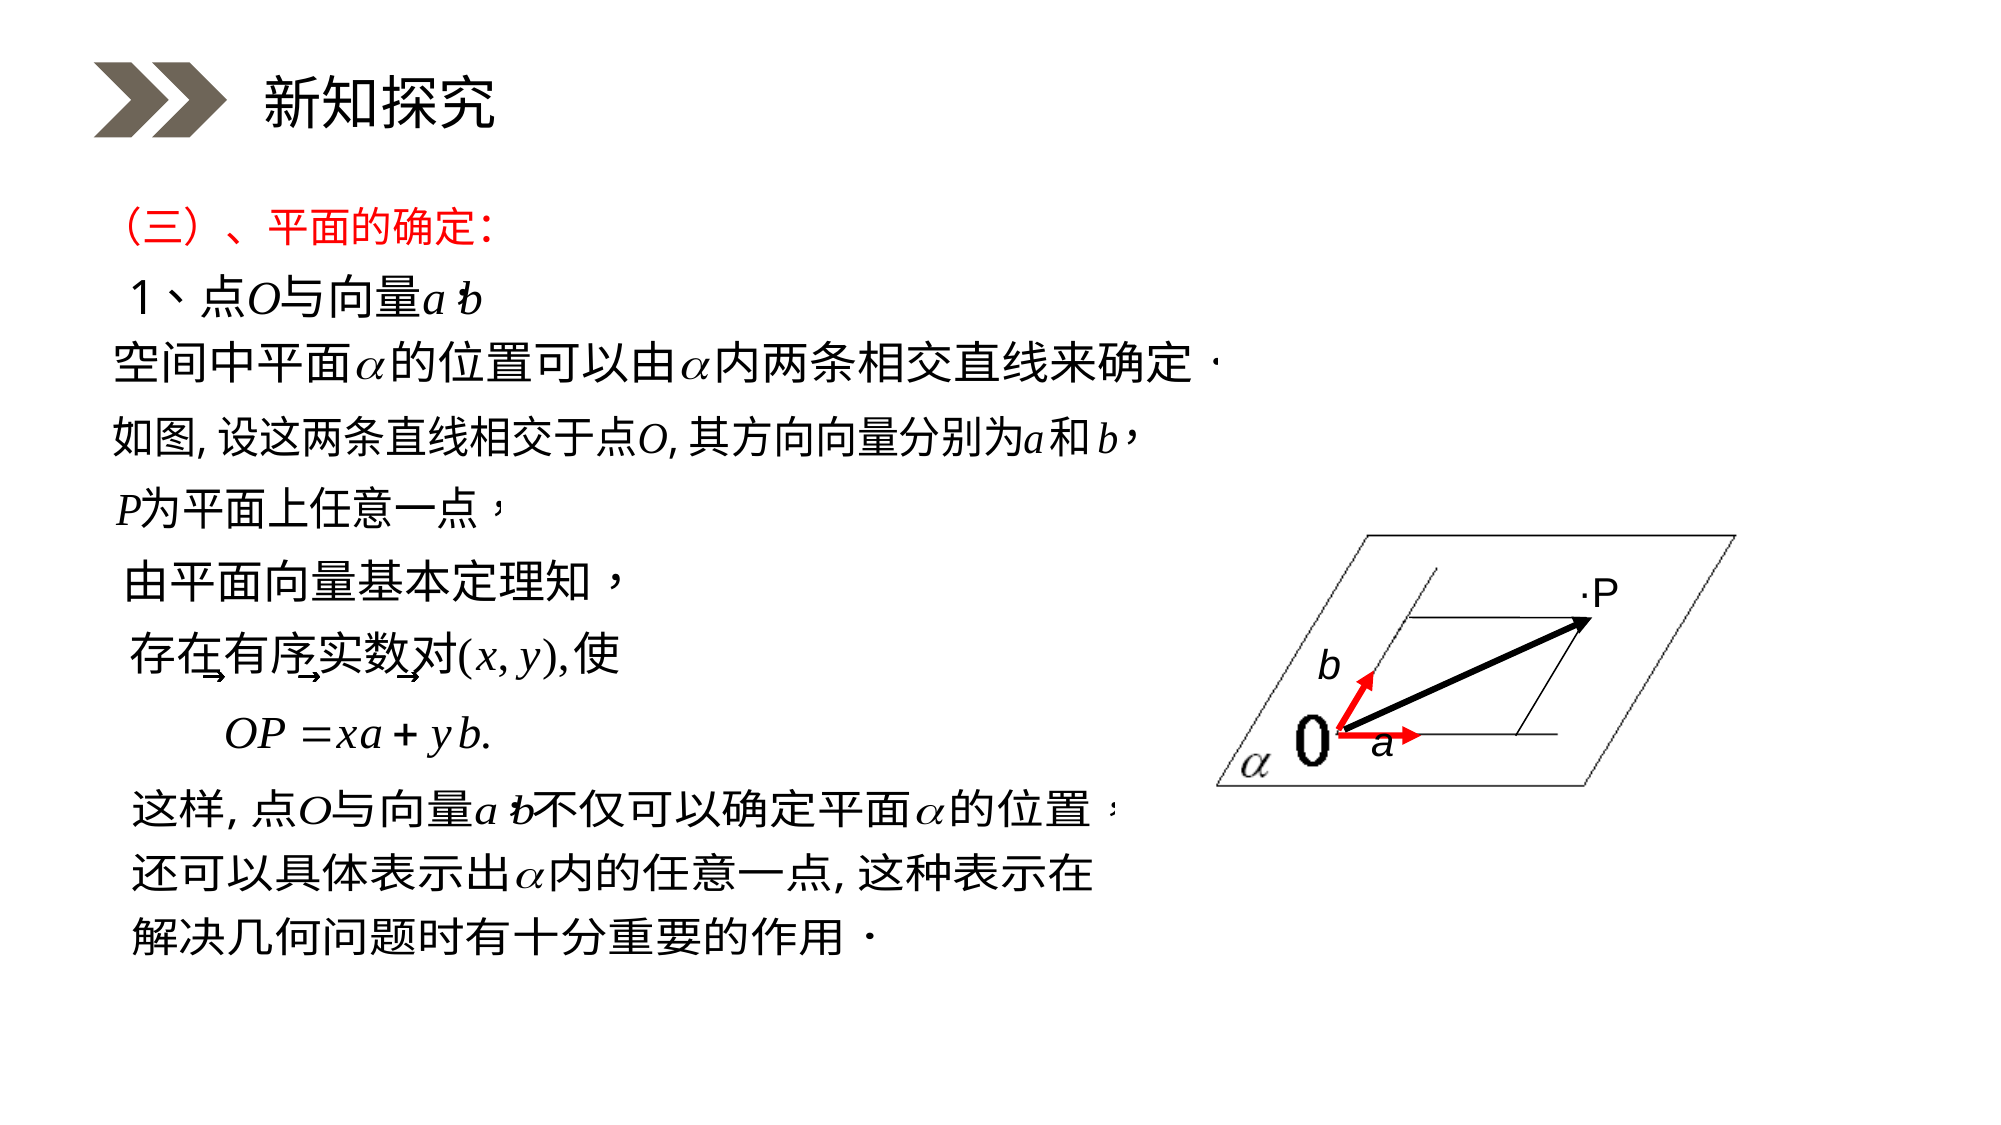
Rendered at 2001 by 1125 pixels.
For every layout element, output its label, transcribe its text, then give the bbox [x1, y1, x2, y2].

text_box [125, 259, 494, 335]
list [108, 333, 1218, 398]
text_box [125, 774, 1115, 965]
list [107, 401, 1142, 472]
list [122, 552, 628, 770]
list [108, 479, 501, 541]
picture [1190, 499, 1757, 823]
text_box 新知探究 [248, 66, 1088, 137]
text_box （三）、平面的确定： [85, 193, 533, 259]
